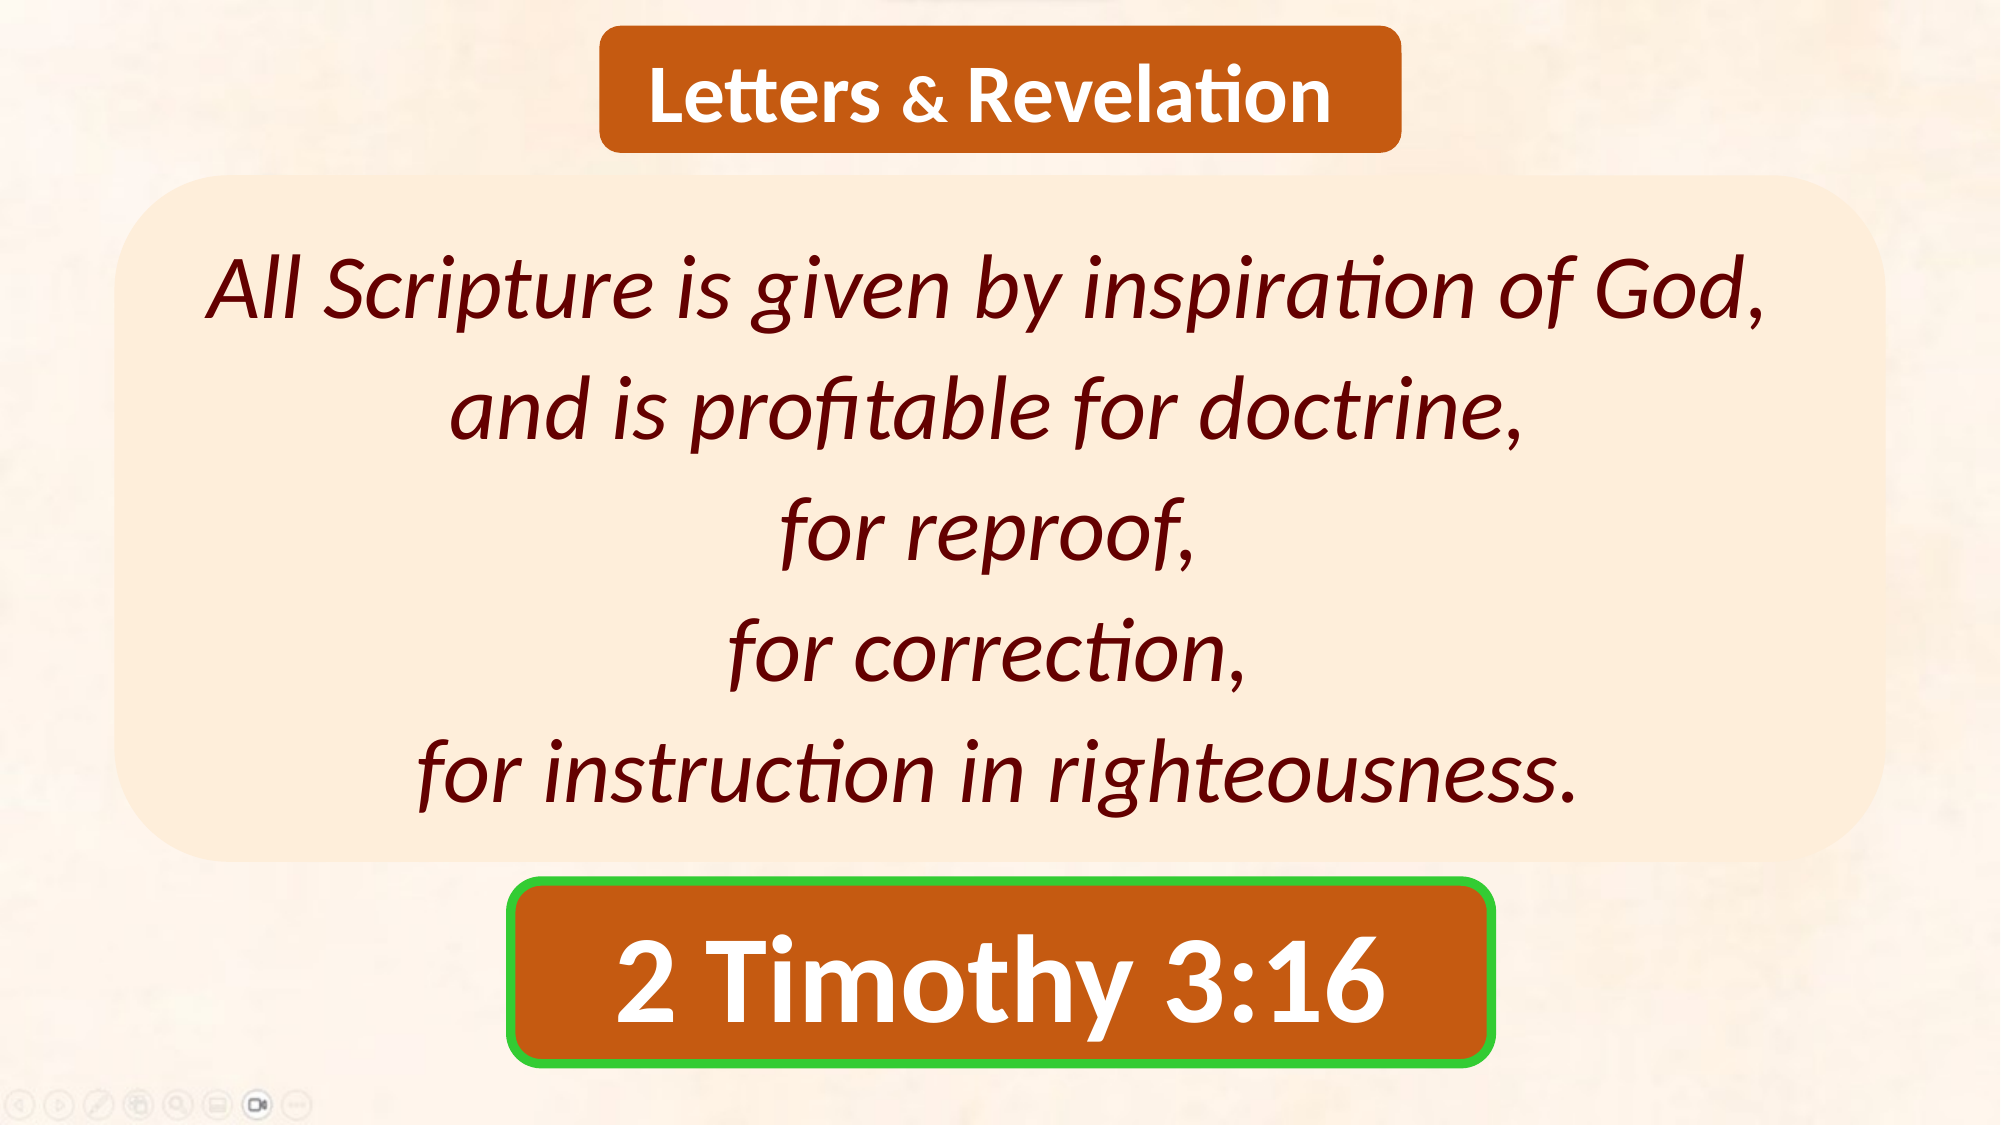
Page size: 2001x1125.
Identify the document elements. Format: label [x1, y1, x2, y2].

text_box [0, 0, 2000, 1125]
